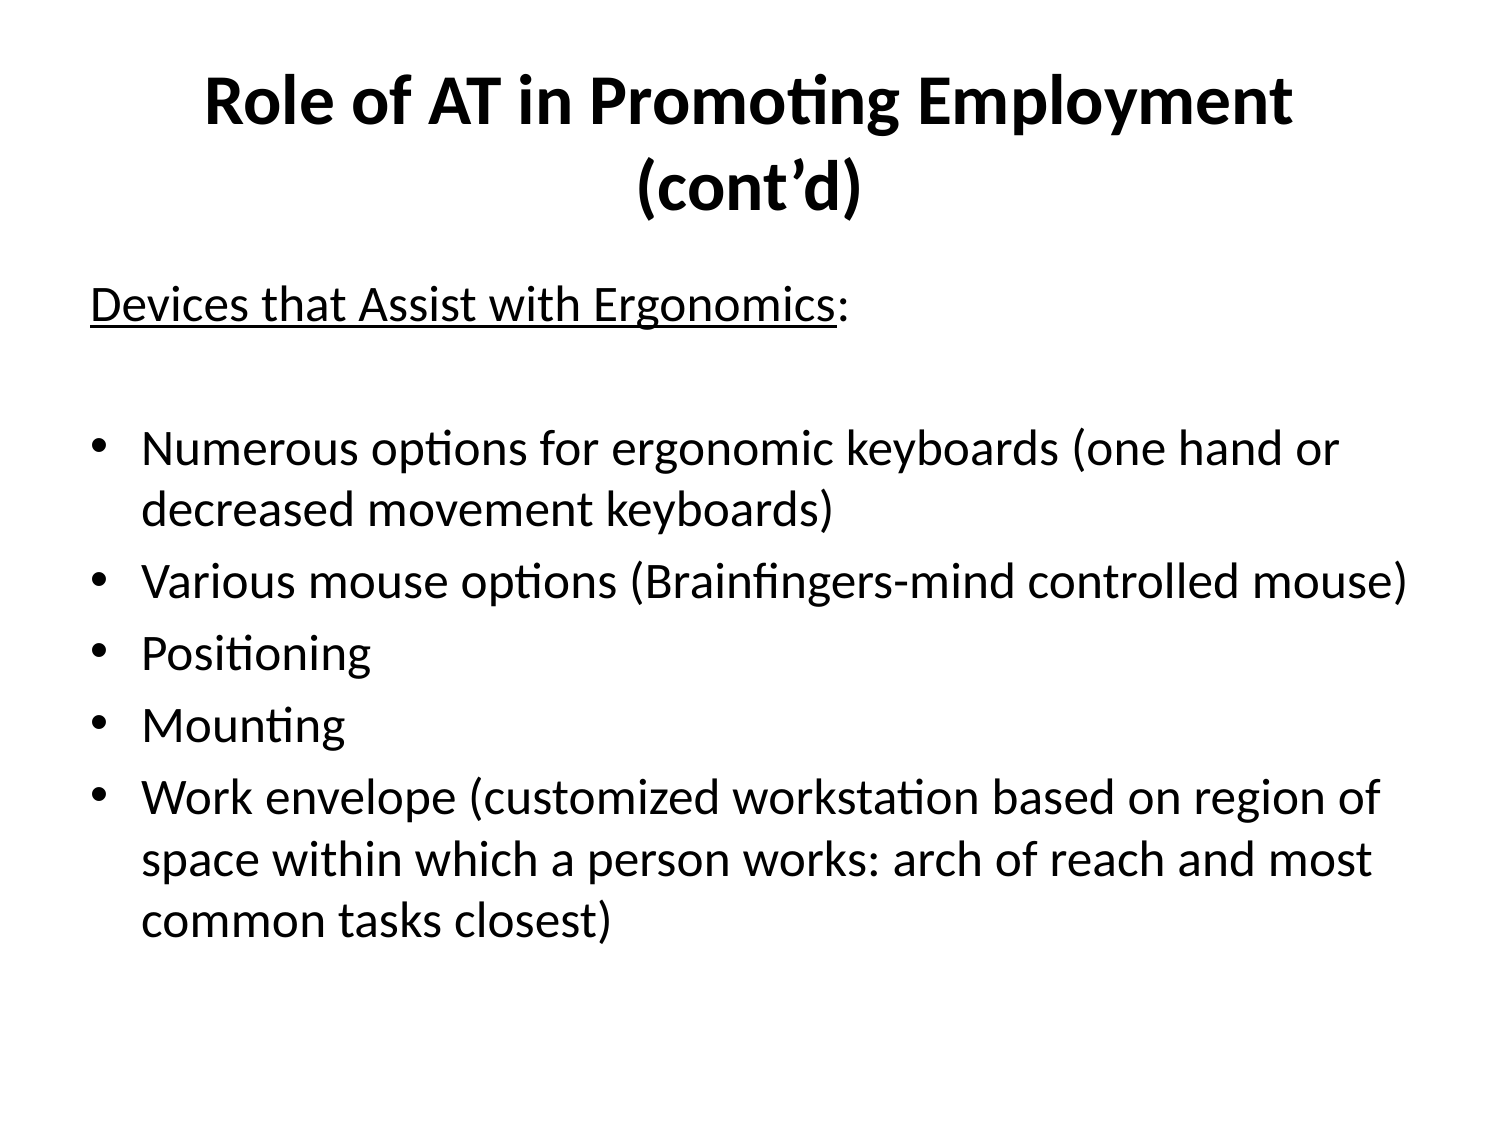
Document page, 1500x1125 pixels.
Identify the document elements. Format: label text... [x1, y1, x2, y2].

title Role of AT in Promoting Employment (cont’d) [75, 45, 1425, 233]
list Devices that Assist with Ergonomics: Numerous options for ergonomic keyboards (one hand or decreased movement keyboards) Various mouse options (Brainfingers-mind controlled mouse) Positioning Mounting Work envelope (customized workstation based on region of space within which a person works: arch of reach and most common tasks closest) [75, 262, 1425, 1005]
